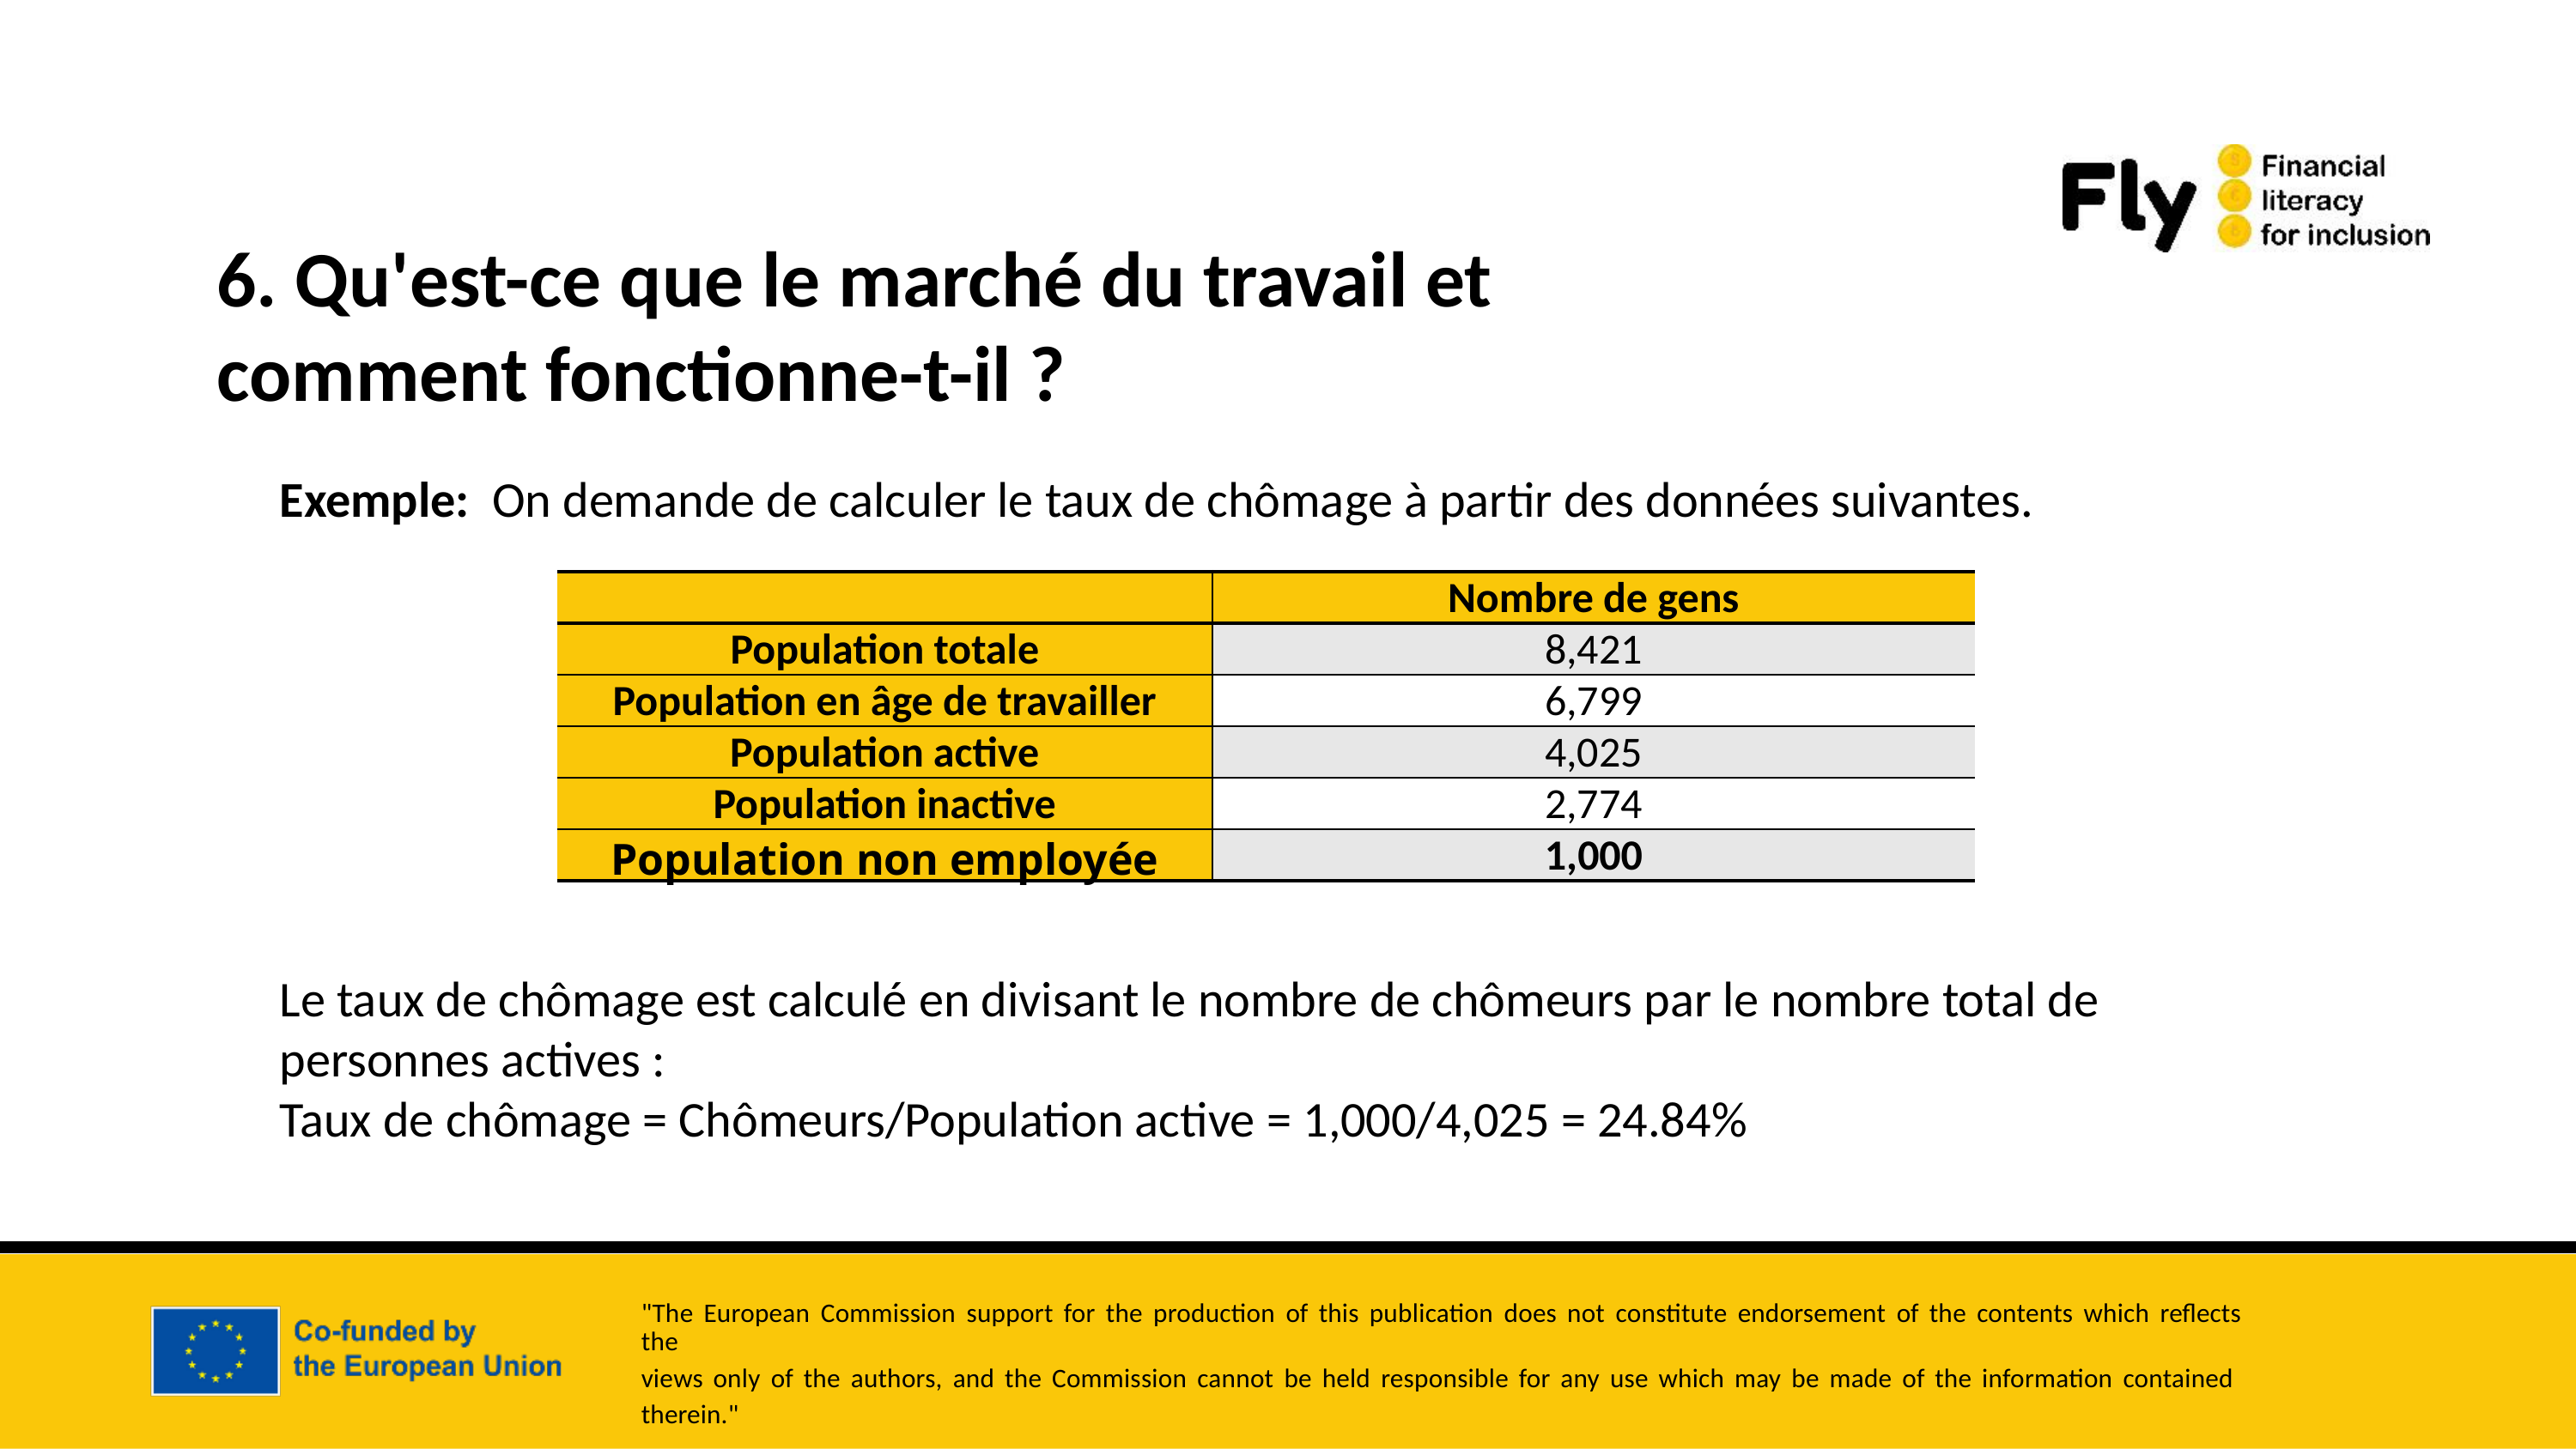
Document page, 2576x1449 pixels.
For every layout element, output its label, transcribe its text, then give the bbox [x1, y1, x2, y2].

table_cell 8,421 [1213, 625, 1975, 674]
table_cell Population totale [557, 625, 1212, 674]
table_cell Population active [557, 727, 1212, 777]
text_box 6. Qu'est-ce que le marché du travail et comment fonctionne-t-il ? [204, 221, 1621, 423]
table_header [557, 573, 1212, 621]
table_cell Population inactive [557, 779, 1212, 828]
picture [2063, 144, 2430, 252]
table_header Nombre de gens [1213, 573, 1975, 621]
table_cell 1,000 [1213, 830, 1975, 879]
table_cell Population en âge de travailler [557, 676, 1212, 725]
table_cell 2,774 [1213, 779, 1975, 828]
table_cell Population non employée [557, 830, 1212, 879]
text_box Exemple: On demande de calculer le taux de chômage à partir des données suivantes. [266, 461, 2265, 534]
table_cell 4,025 [1213, 727, 1975, 777]
table_cell 6,799 [1213, 676, 1975, 725]
text_box Le taux de chômage est calculé en divisant le nombre de chômeurs par le nombre total de personnes actives : Taux de chômage = Chômeurs/Population active = 1,000/4,025 = 24.84% [266, 960, 2287, 1154]
picture [149, 1304, 593, 1399]
